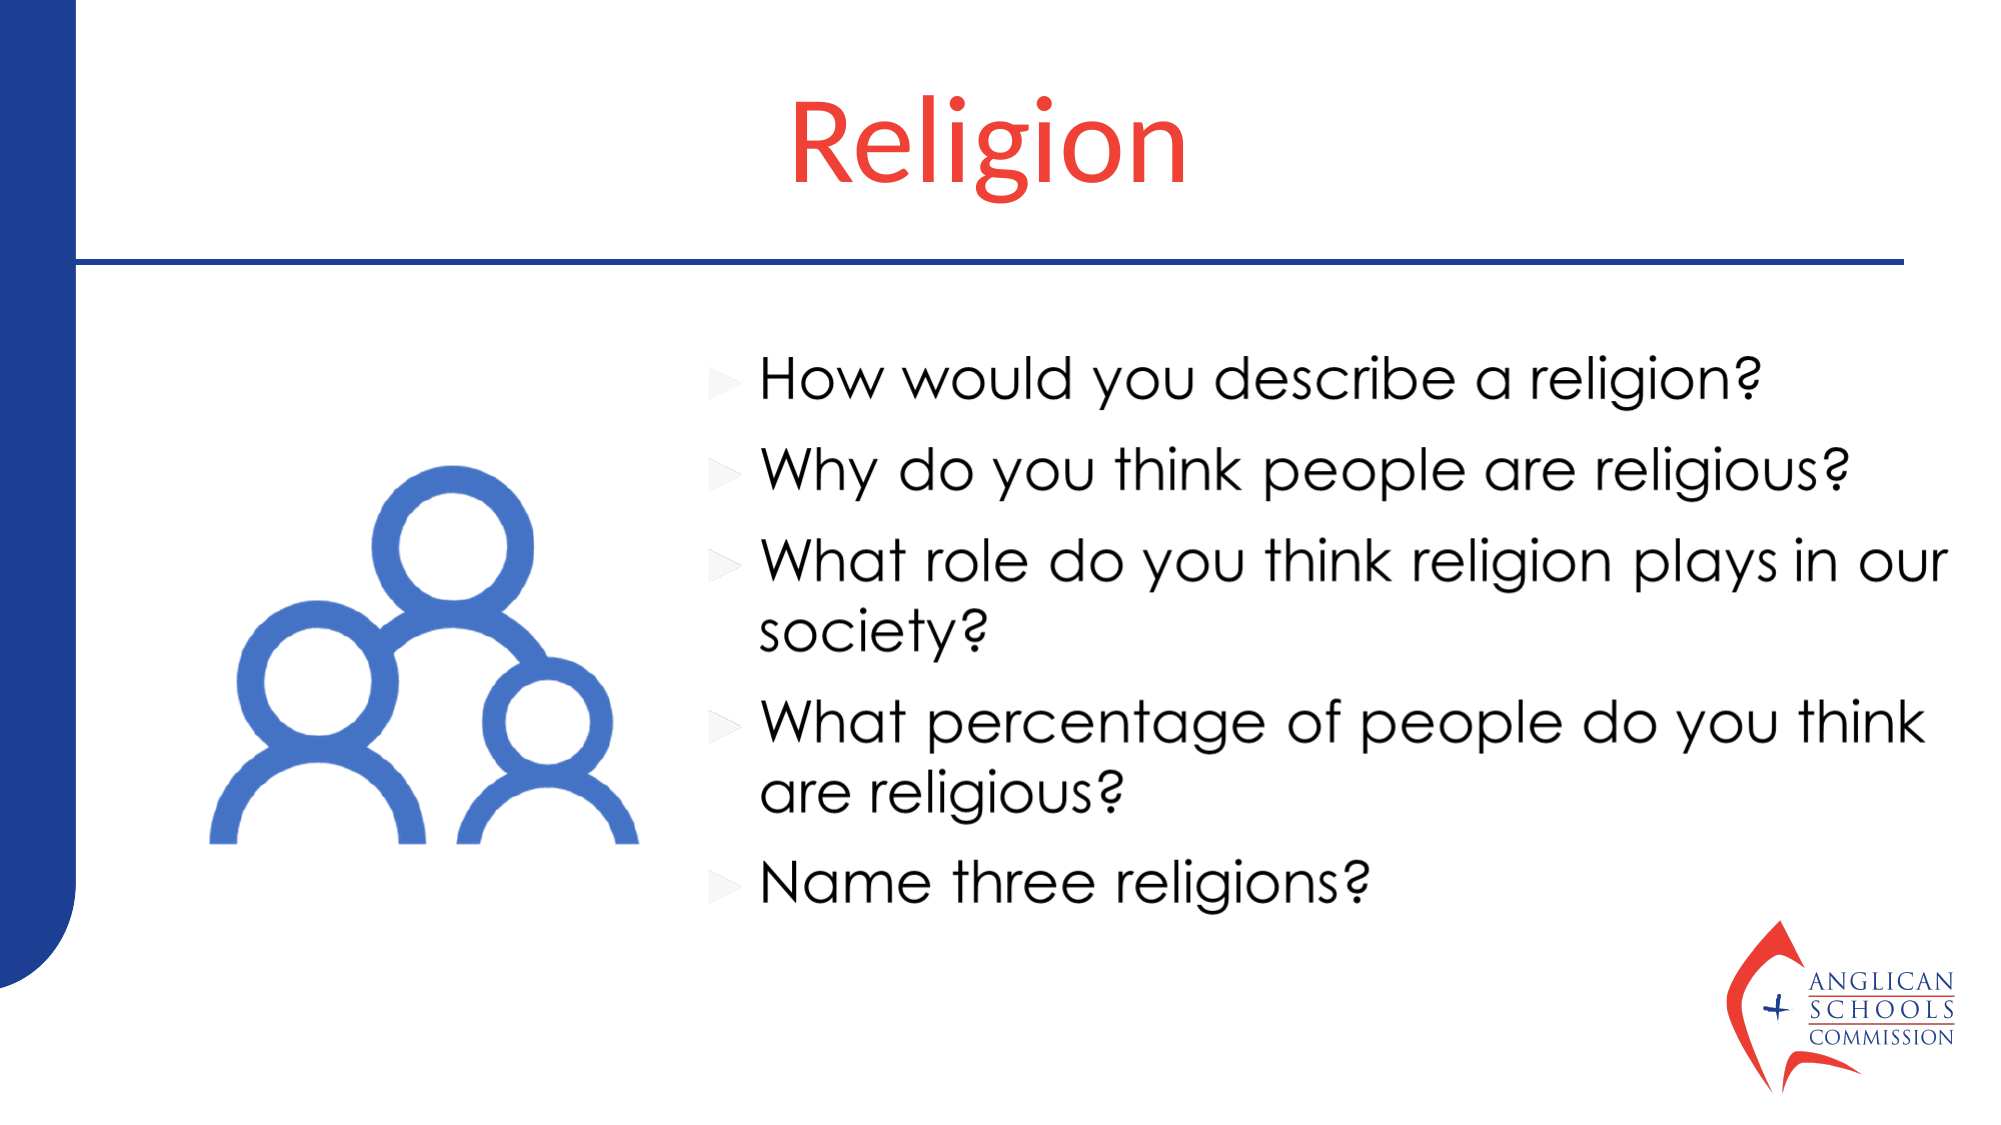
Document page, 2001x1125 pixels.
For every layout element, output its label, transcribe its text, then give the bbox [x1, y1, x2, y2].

title Religion [75, 85, 1904, 241]
picture [0, 0, 2000, 1125]
